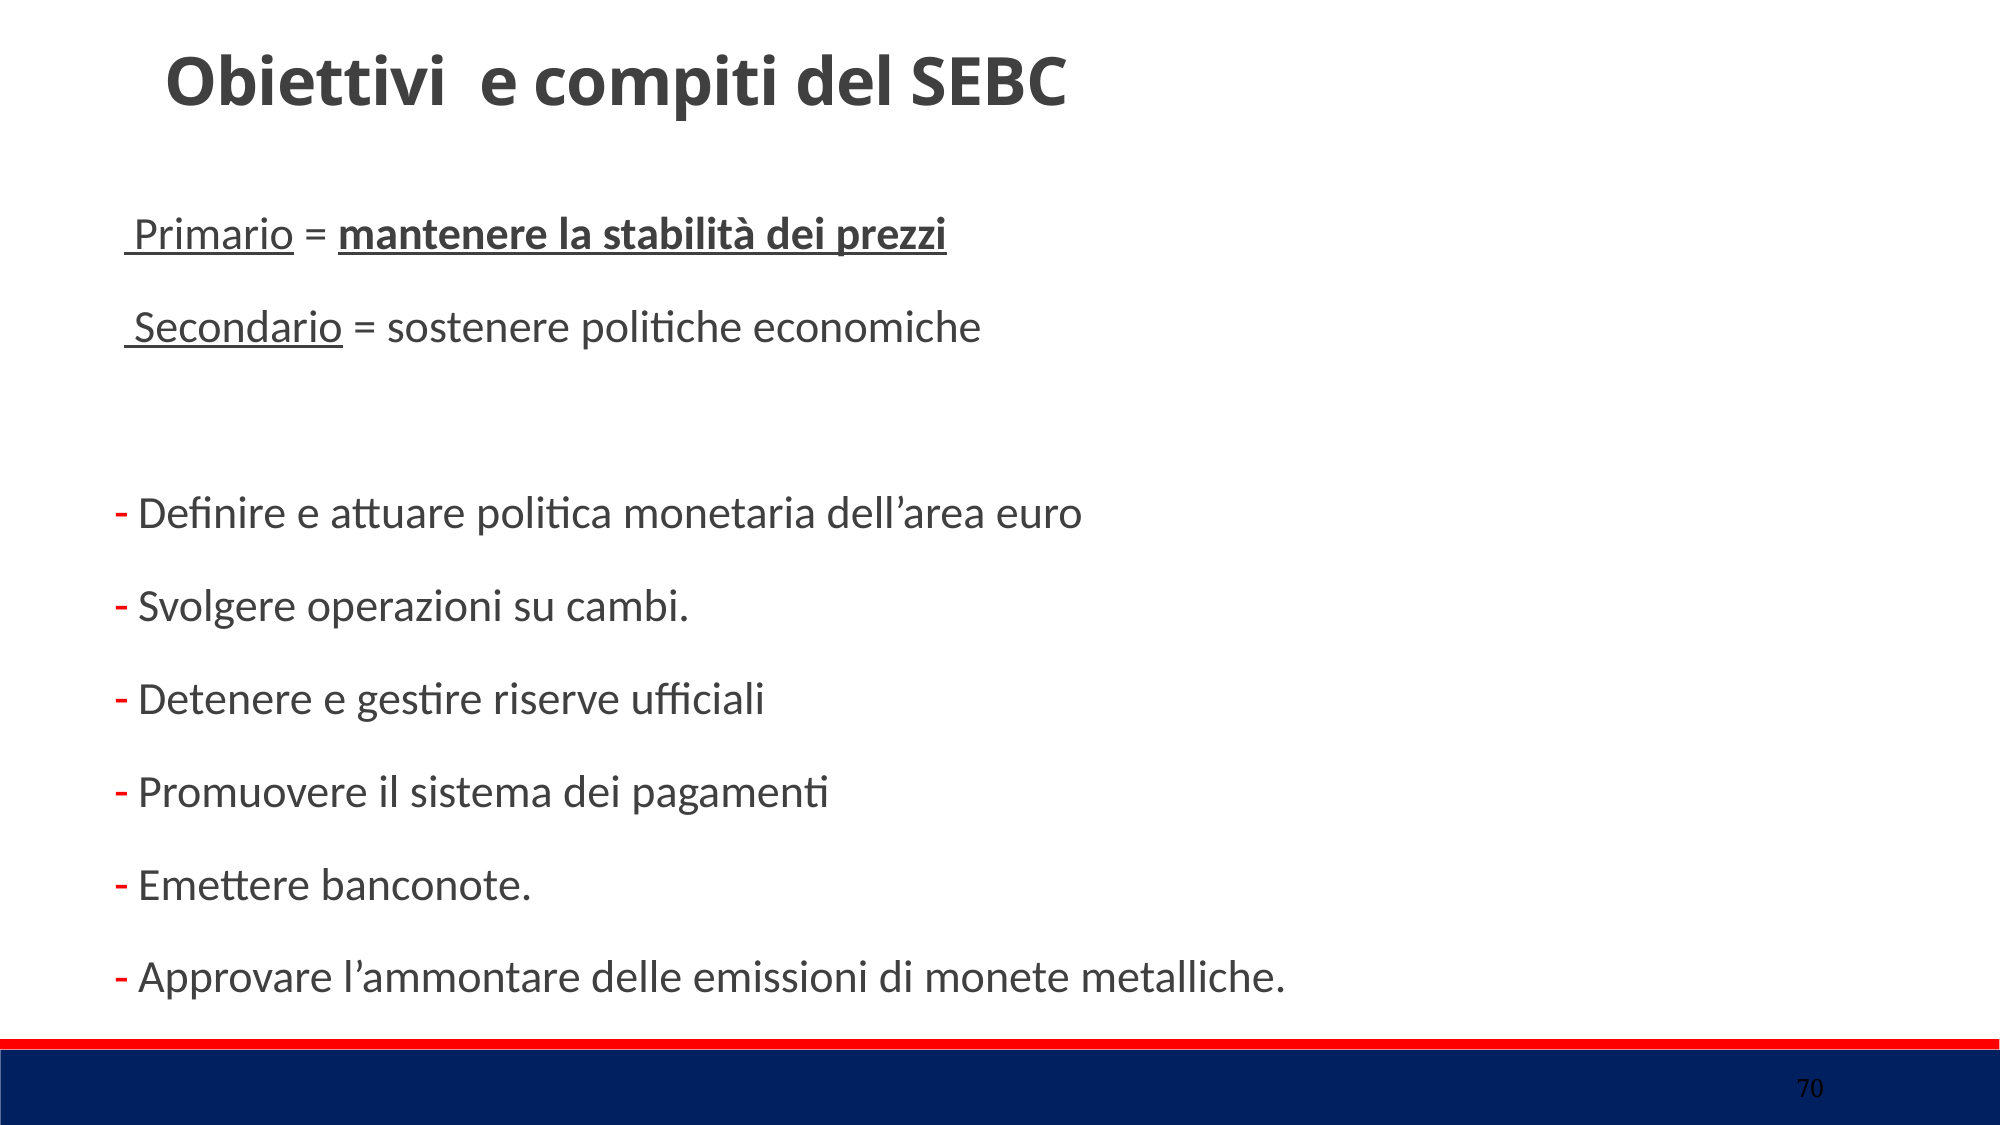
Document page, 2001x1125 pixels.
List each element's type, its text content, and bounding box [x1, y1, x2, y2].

title Obiettivi e compiti del SEBC [149, 27, 1500, 144]
list Primario = mantenere la stabilità dei prezzi Secondario = sostenere politiche economiche Definire e attuare politica monetaria dell’area euro Svolgere operazioni su cambi. Detenere e gestire riserve ufficiali Promuovere il sistema dei pagamenti Emettere banconote. Approvare l’ammontare delle emissioni di monete metalliche. [114, 184, 2000, 1016]
slide_number 70 [1624, 1059, 1840, 1120]
